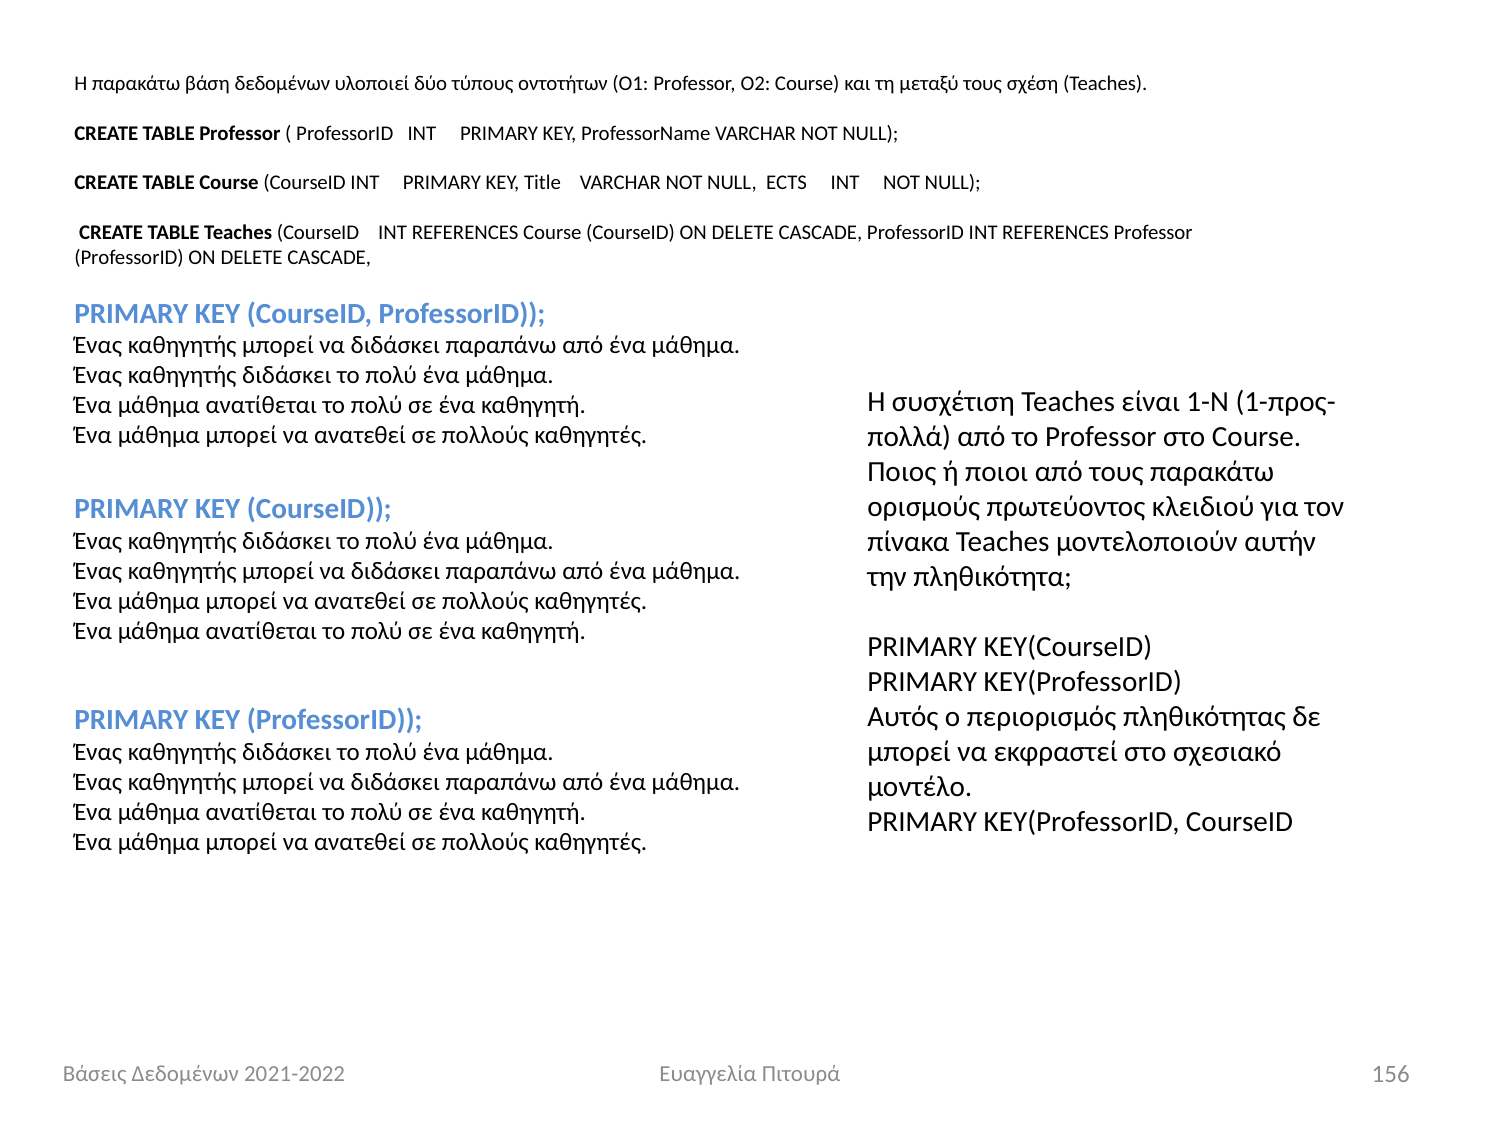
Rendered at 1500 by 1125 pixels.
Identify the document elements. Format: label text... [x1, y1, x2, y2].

slide_number 156 [1074, 1042, 1425, 1103]
text_box Βάσεις Δεδομένων 2021-2022 [47, 1042, 398, 1103]
text_box PRIMARY KEY (CourseID)); Ένας καθηγητής διδάσκει το πολύ ένα μάθημα. Ένας καθηγητής μπορεί να διδάσκει παραπάνω από ένα μάθημα. Ένα μάθημα μπορεί να ανατεθεί σε πολλούς καθηγητές. Ένα μάθημα ανατίθεται το πολύ σε ένα καθηγητή. [59, 482, 852, 652]
text_box Η παρακάτω βάση δεδομένων υλοποιεί δύο τύπους οντοτήτων (Ο1: Professor, Ο2: Course) και τη μεταξύ τους σχέση (Teaches). CREATE TABLE Professor ( ProfessorID INT PRIMARY KEY, ProfessorName VARCHAR NOT NULL); CREATE TABLE Course (CourseID INT PRIMARY KEY, Title VARCHAR NOT NULL, ECTS INT NOT NULL); CREATE TABLE Teaches (CourseID INT REFERENCES Course (CourseID) ON DELETE CASCADE, ProfessorID INT REFERENCES Professor (ProfessorID) ON DELETE CASCADE, PRIMARY KEY (CourseID, ProfessorID)); Ένας καθηγητής μπορεί να διδάσκει παραπάνω από ένα μάθημα. Ένας καθηγητής διδάσκει το πολύ ένα μάθημα. Ένα μάθημα ανατίθεται το πολύ σε ένα καθηγητή. Ένα μάθημα μπορεί να ανατεθεί σε πολλούς καθηγητές. [59, 61, 1235, 457]
text_box PRIMARY KEY (ProfessorID)); Ένας καθηγητής διδάσκει το πολύ ένα μάθημα. Ένας καθηγητής μπορεί να διδάσκει παραπάνω από ένα μάθημα. Ένα μάθημα ανατίθεται το πολύ σε ένα καθηγητή. Ένα μάθημα μπορεί να ανατεθεί σε πολλούς καθηγητές. [59, 693, 1121, 863]
footer Ευαγγελία Πιτουρά [512, 1042, 988, 1103]
text_box Η συσχέτιση Teaches είναι 1-Ν (1-προς-πολλά) από το Professor στο Course. Ποιος ή ποιοι από τους παρακάτω ορισμούς πρωτεύοντος κλειδιού για τον πίνακα Teaches μοντελοποιούν αυτήν την πληθικότητα; PRIMARY KEY(CourseID) PRIMARY KEY(ProfessorID) Αυτός ο περιορισμός πληθικότητας δε μπορεί να εκφραστεί στο σχεσιακό μοντέλο. PRIMARY KEY(ProfessorID, CourseID [852, 375, 1366, 845]
